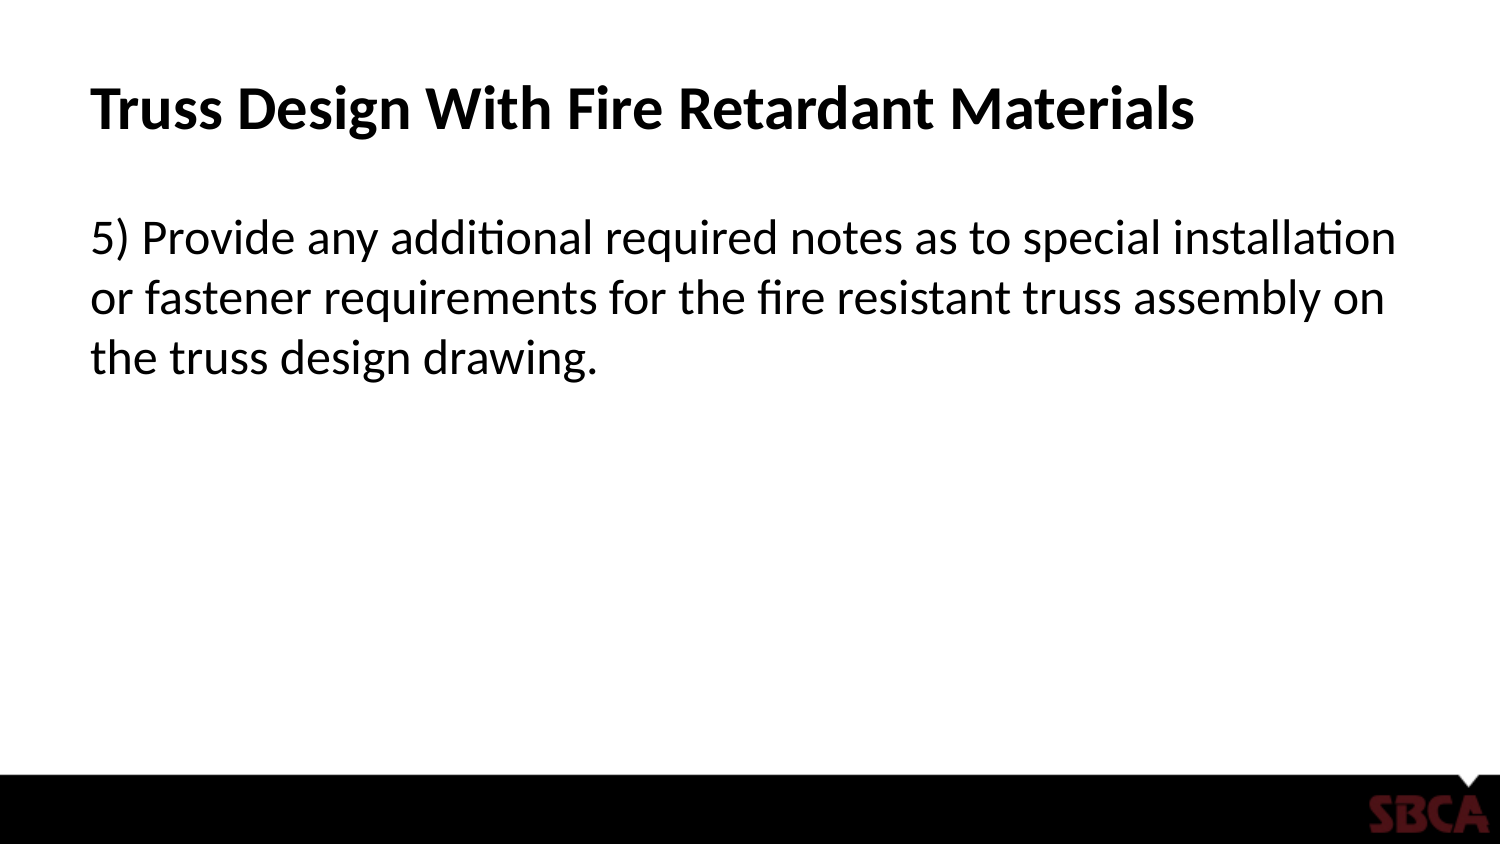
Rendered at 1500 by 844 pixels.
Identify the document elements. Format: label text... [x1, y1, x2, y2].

list 5) Provide any additional required notes as to special installation or fastener requirements for the fire resistant truss assembly on the truss design drawing. [75, 196, 1425, 754]
picture [0, 0, 1500, 844]
title Truss Design With Fire Retardant Materials [75, 33, 1425, 175]
